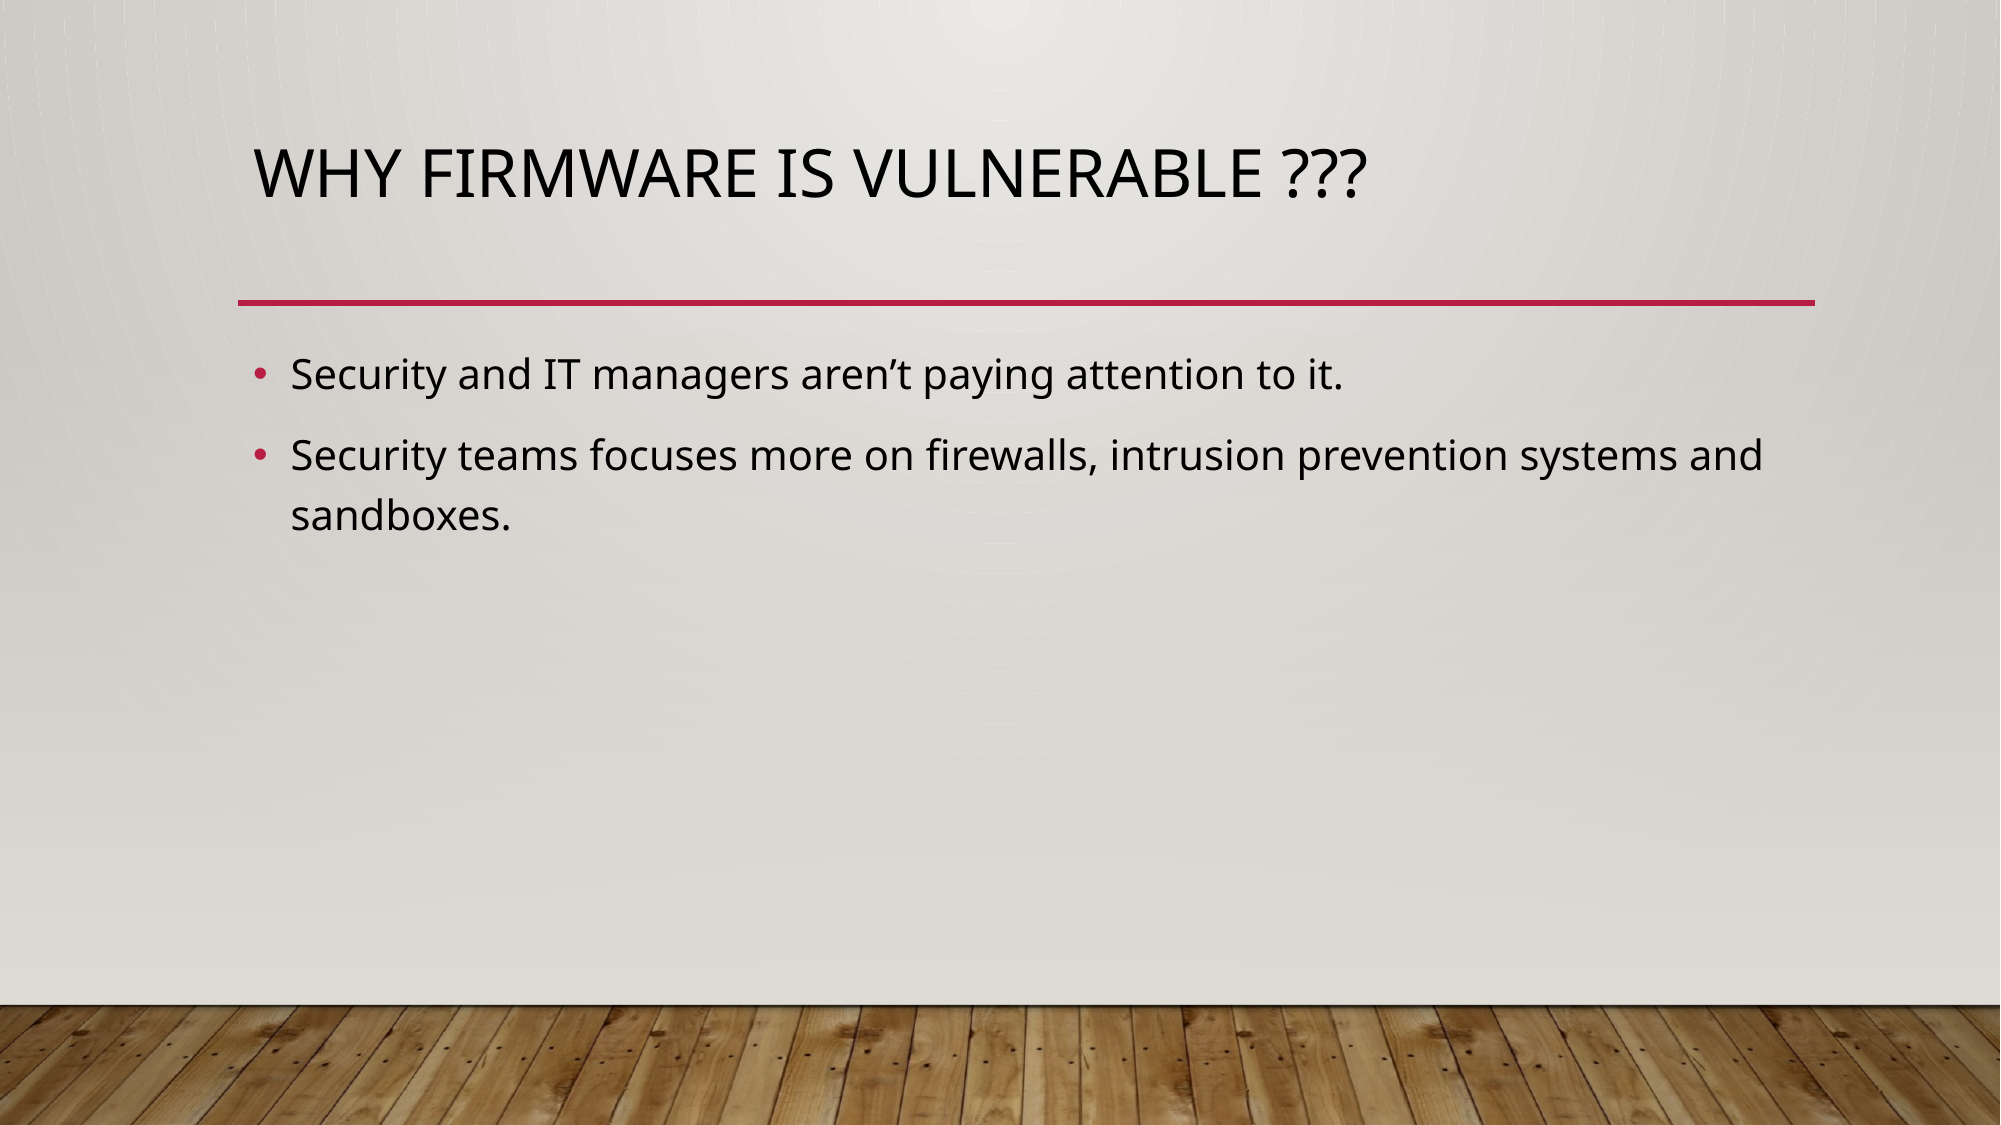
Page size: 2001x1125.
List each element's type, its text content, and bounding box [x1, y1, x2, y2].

list Security and IT managers aren’t paying attention to it. Security teams focuses more on firewalls, intrusion prevention systems and sandboxes. [238, 330, 1814, 897]
picture [0, 1005, 2000, 1125]
title Why firmware is vulnerable ??? [238, 131, 1814, 305]
